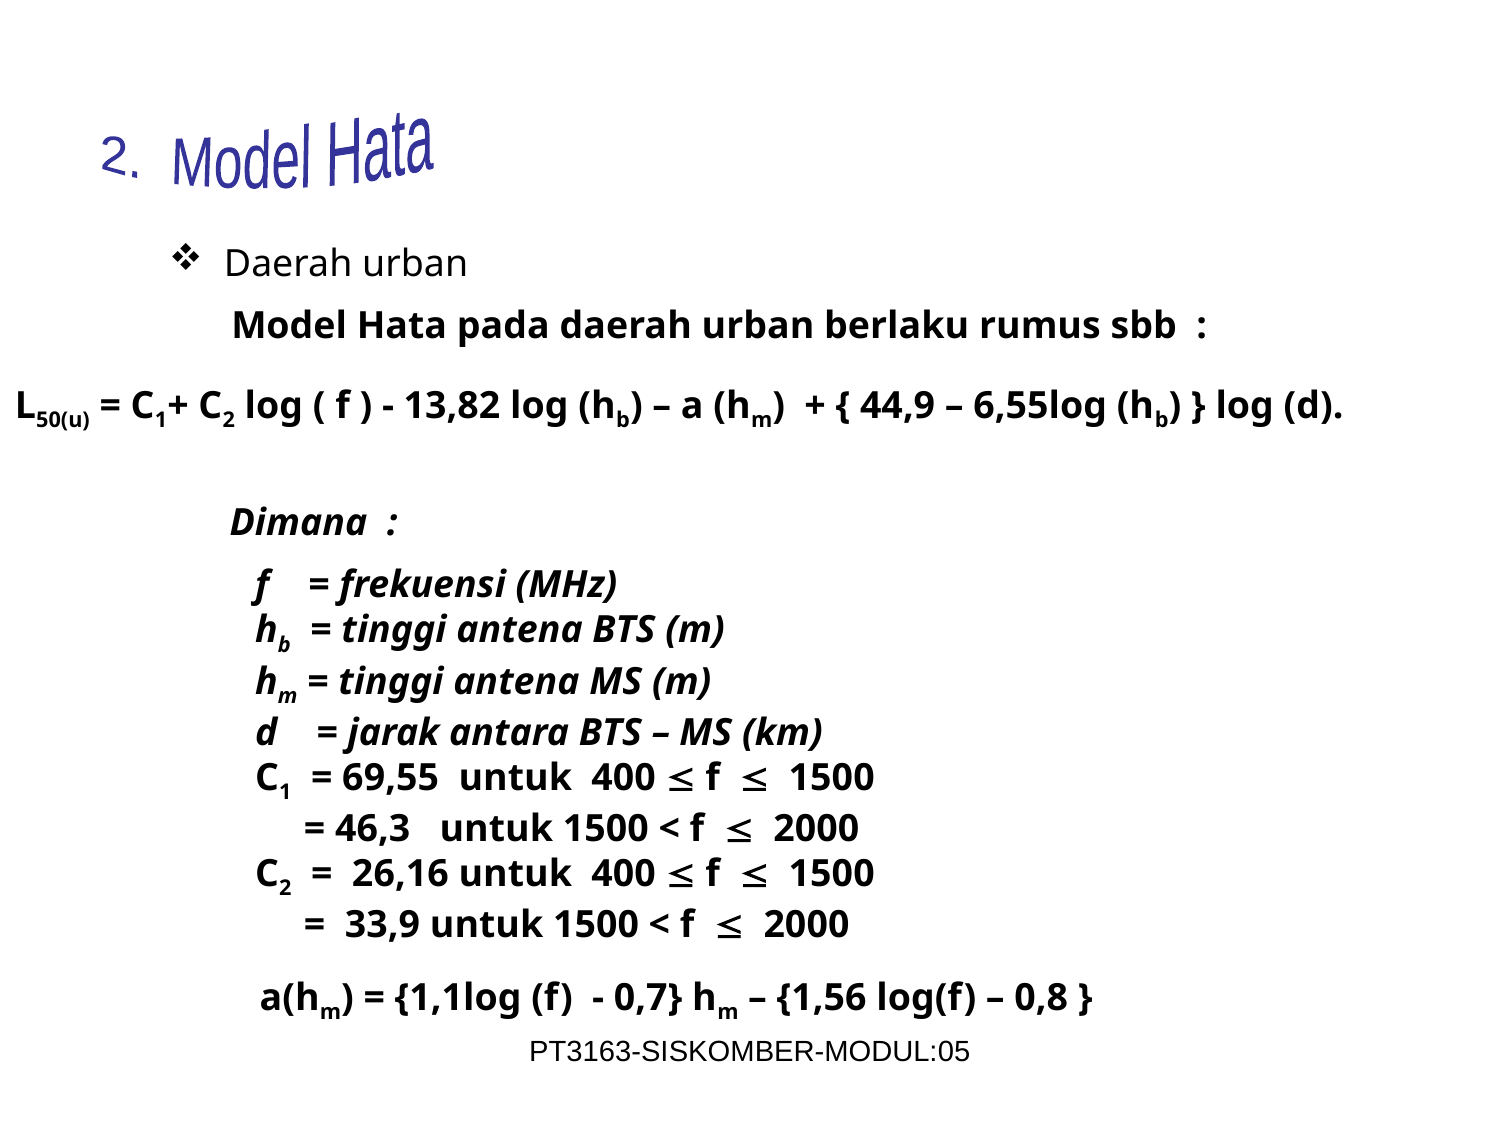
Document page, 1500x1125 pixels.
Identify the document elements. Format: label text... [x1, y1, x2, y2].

footer PT3163-SISKOMBER-MODUL:05 [512, 1032, 988, 1103]
text_box a(hm) = {1,1log (f) - 0,7} hm – {1,56 log(f) – 0,8 } [244, 965, 1118, 1032]
text_box f = frekuensi (MHz) hb = tinggi antena BTS (m) hm = tinggi antena MS (m) d = jarak antara BTS – MS (km) C1 = 69,55 untuk 400  f  1500 = 46,3 untuk 1500 < f  2000 C2 = 26,16 untuk 400  f  1500 = 33,9 untuk 1500 < f  2000 [240, 553, 900, 953]
text_box L50(u) = C1+ C2 log ( f ) - 13,82 log (hb) – a (hm) + { 44,9 – 6,55log (hb) } log (d). [0, 373, 1500, 440]
text_box Model Hata pada daerah urban berlaku rumus sbb : [216, 293, 1233, 354]
text_box Dimana : [214, 490, 423, 551]
text_box Daerah urban [154, 231, 494, 291]
